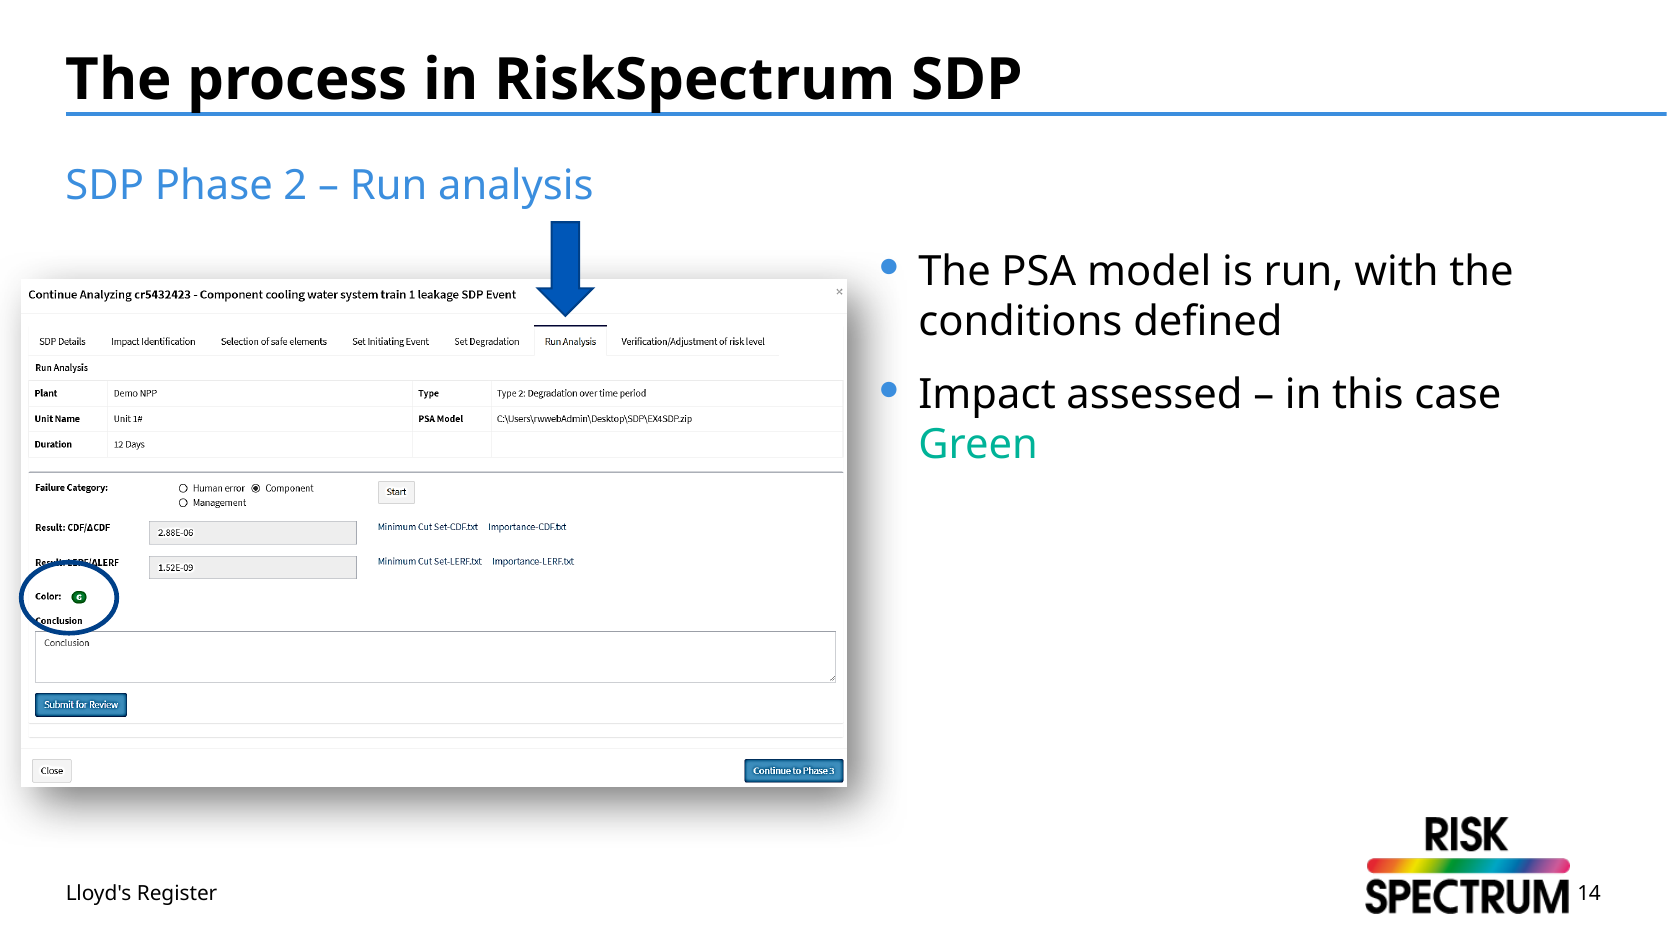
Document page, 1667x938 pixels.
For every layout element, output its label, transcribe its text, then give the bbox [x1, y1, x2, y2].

picture [1365, 844, 1570, 868]
footer Lloyd's Register [65, 868, 377, 919]
title The process in RiskSpectrum SDP [65, 48, 1601, 114]
list SDP Phase 2 – Run analysis [65, 142, 788, 223]
picture [21, 279, 847, 787]
text_box [550, 221, 581, 279]
list The PSA model is run, with the conditions defined Impact assessed – in this case Green [879, 243, 1601, 844]
slide_number 14 [1225, 868, 1601, 919]
